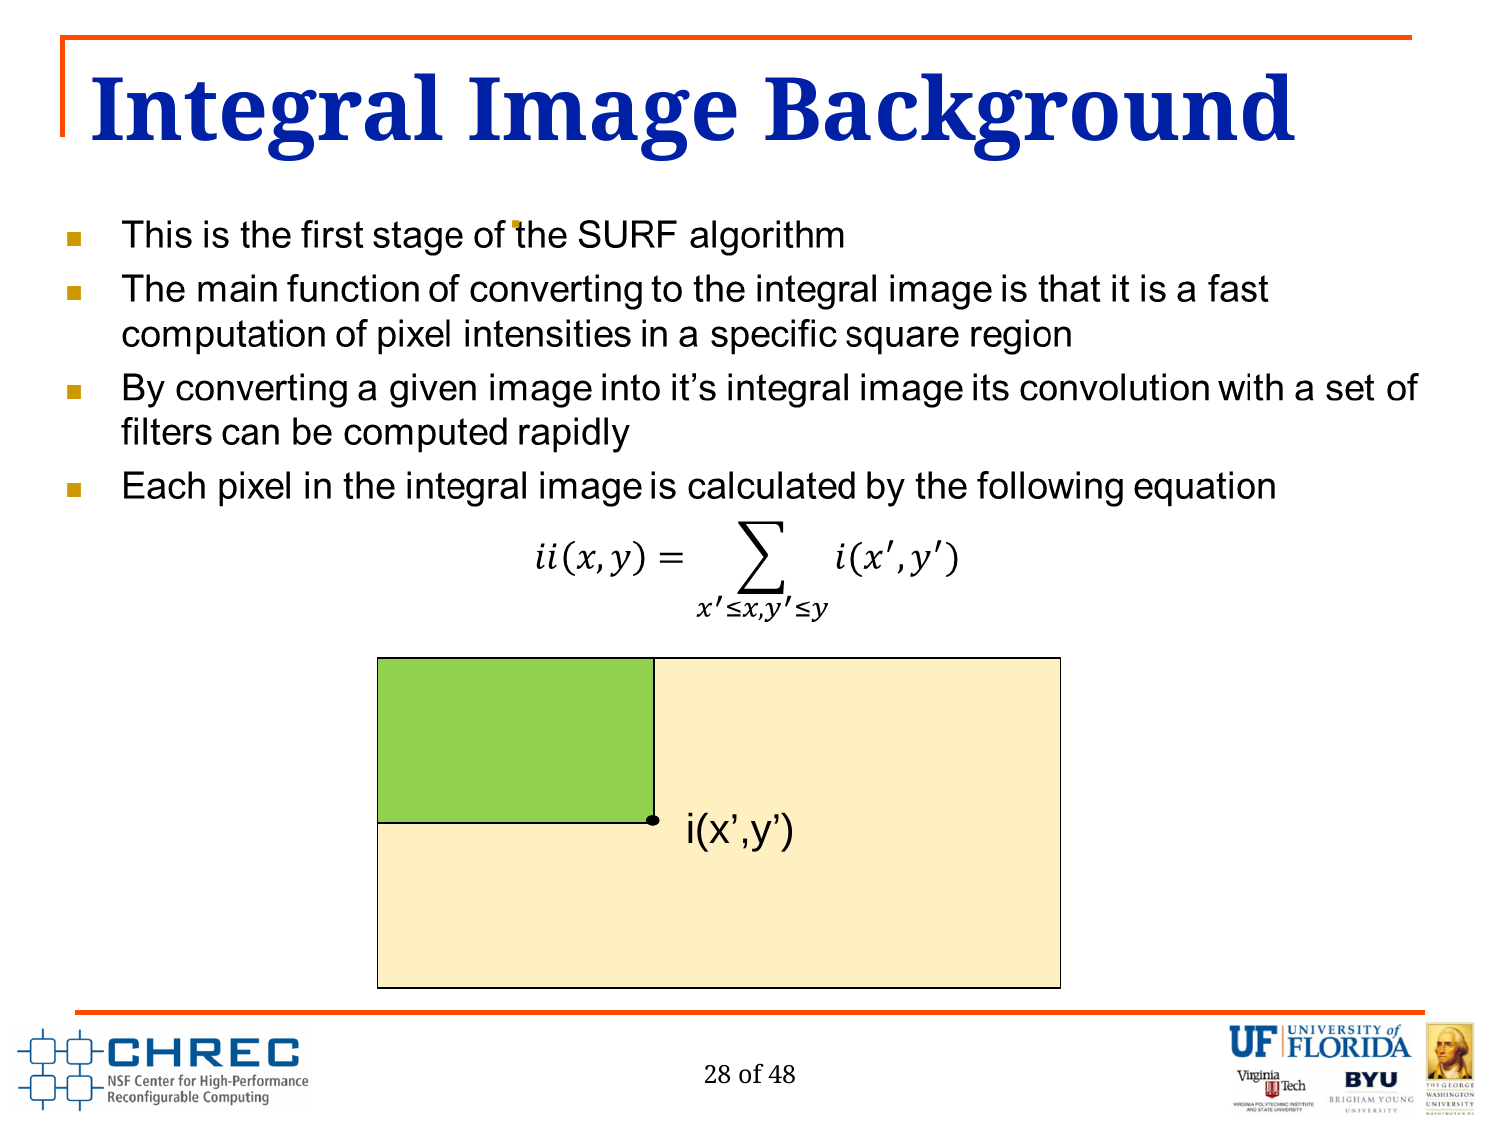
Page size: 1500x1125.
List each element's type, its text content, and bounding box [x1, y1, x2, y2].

slide_number 28 of 48 [599, 1024, 901, 1101]
picture [1224, 1021, 1475, 1117]
list [49, 199, 1451, 1006]
picture [12, 1026, 313, 1112]
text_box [377, 657, 1061, 989]
title Integral Image Background [74, 45, 1426, 199]
